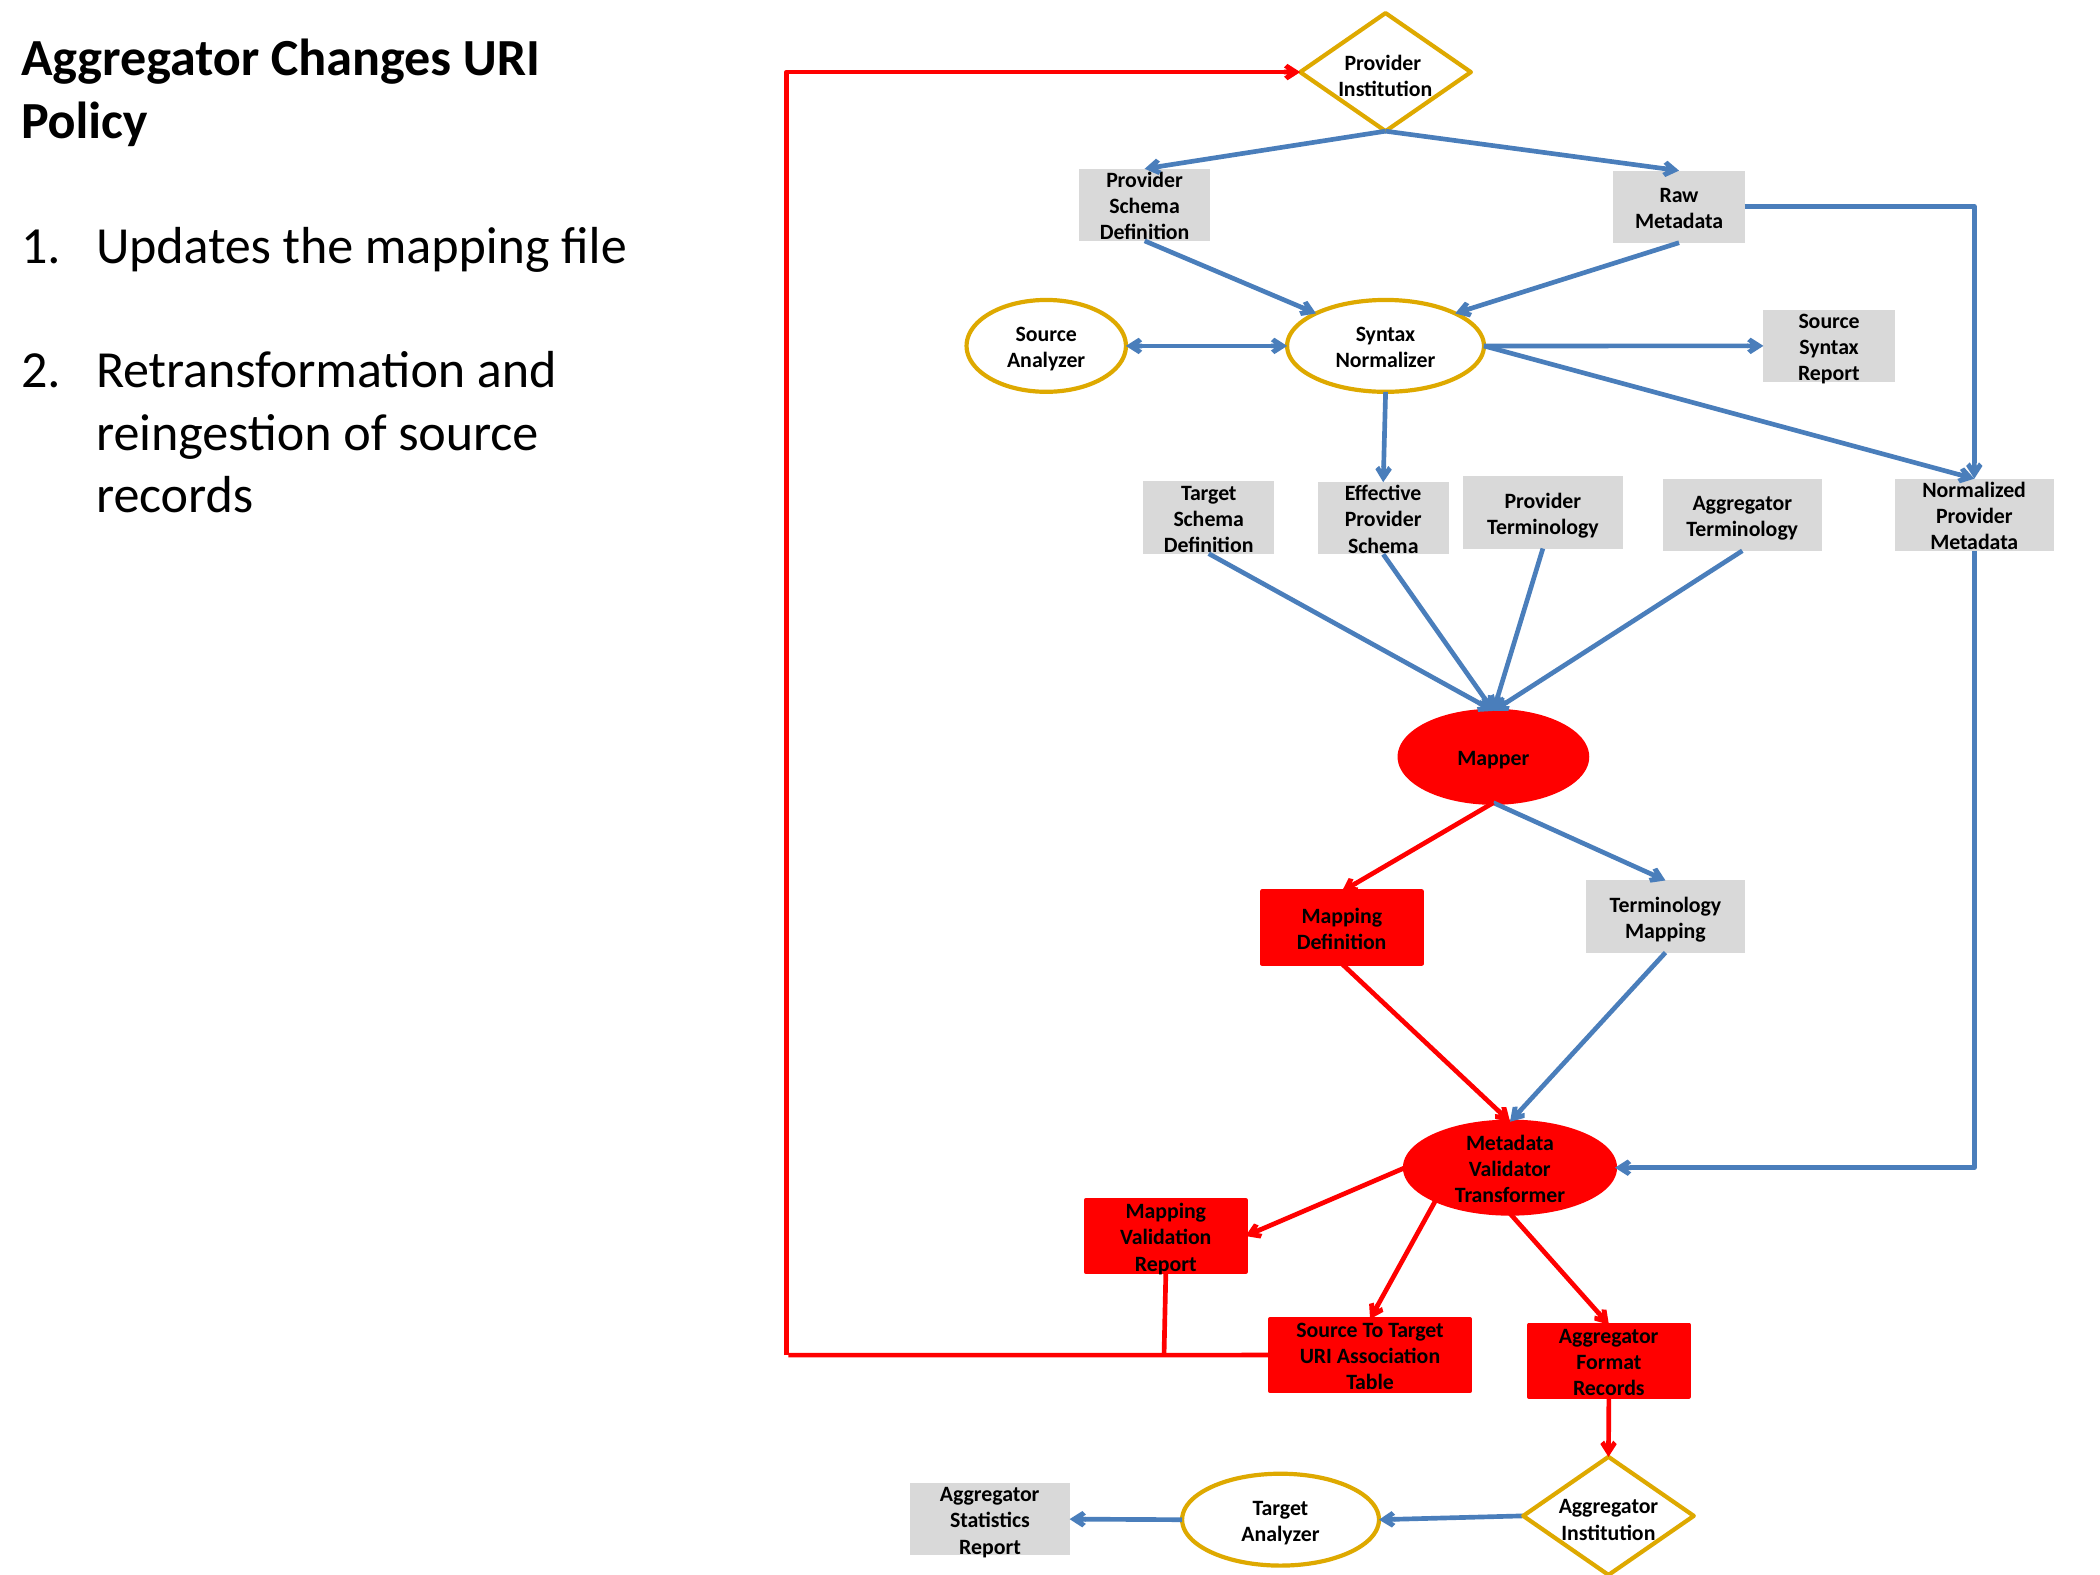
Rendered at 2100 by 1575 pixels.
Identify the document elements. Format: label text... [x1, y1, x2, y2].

text_box Provider Schema Definition [1077, 167, 1212, 243]
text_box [1144, 240, 1317, 314]
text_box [1300, 12, 1472, 129]
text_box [1341, 979, 1511, 1122]
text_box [1378, 1515, 1517, 1520]
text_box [1454, 242, 1680, 314]
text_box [1744, 206, 1975, 479]
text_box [1483, 345, 1739, 479]
text_box Aggregator Terminology [1691, 487, 1824, 553]
text_box Aggregator Changes URI Policy Updates the mapping file Retransformation and reingestion of source records [6, 16, 648, 531]
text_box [401, 456, 1686, 971]
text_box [1369, 1199, 1436, 1320]
text_box Aggregator Format Records [1527, 1323, 1691, 1399]
text_box Source To Target URI Association Table [1268, 1317, 1472, 1393]
text_box Raw Metadata [1611, 168, 1747, 245]
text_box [1163, 1271, 1167, 1356]
text_box Aggregator Statistics Report [908, 1481, 1072, 1557]
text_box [1493, 550, 1743, 712]
text_box Target Analyzer [1180, 1471, 1381, 1568]
text_box Mapping Validation Report [1084, 1198, 1248, 1274]
text_box Metadata Validator Transformer [1403, 1130, 1617, 1216]
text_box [1509, 1213, 1610, 1325]
text_box Source Analyzer [964, 297, 1128, 394]
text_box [1515, 679, 2100, 1040]
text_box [1144, 131, 1383, 169]
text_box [1515, 1047, 1666, 1122]
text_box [1522, 1456, 1695, 1575]
text_box Normalized Provider Metadata [1893, 477, 2056, 553]
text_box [1245, 1167, 1406, 1237]
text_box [1208, 553, 1488, 712]
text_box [1385, 131, 1680, 171]
text_box Syntax Normalizer [1285, 297, 1486, 394]
